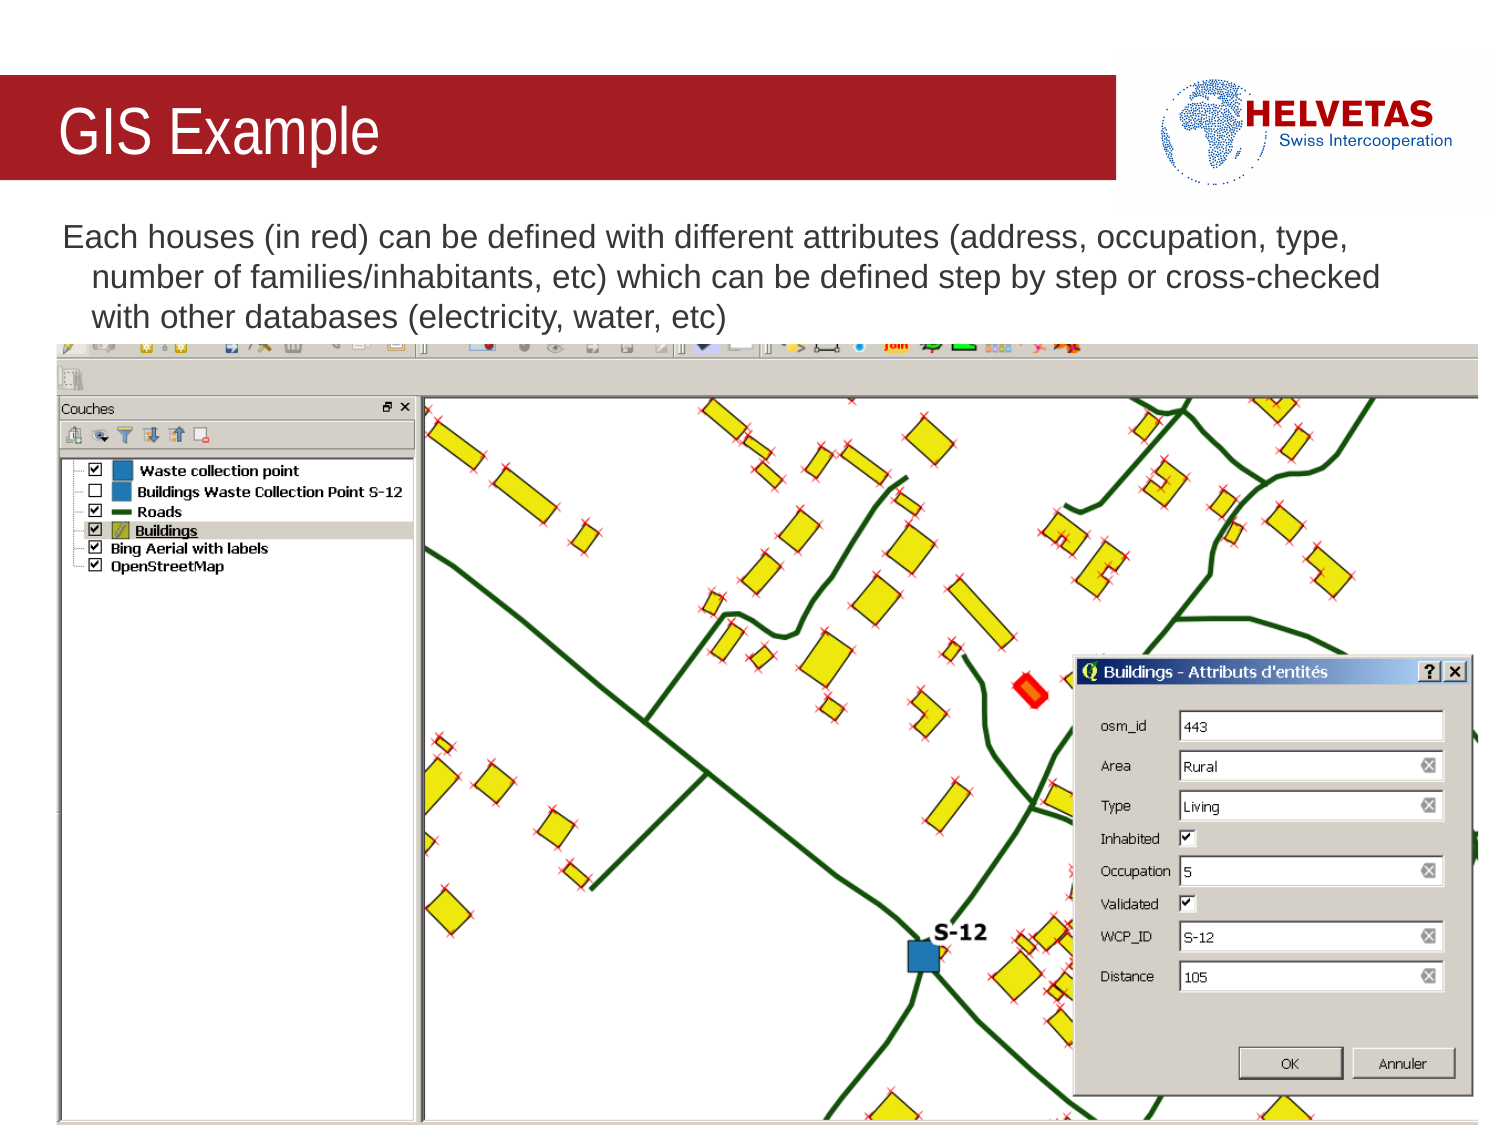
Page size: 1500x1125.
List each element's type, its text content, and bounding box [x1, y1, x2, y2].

title GIS Example [0, 75, 1117, 181]
picture [1116, 54, 1495, 211]
picture [56, 343, 1479, 1125]
list Each houses (in red) can be defined with different attributes (address, occupation, type, number of families/inhabitants, etc) which can be defined step by step or cross-checked with other databases (electricity, water, etc) [62, 208, 1450, 342]
